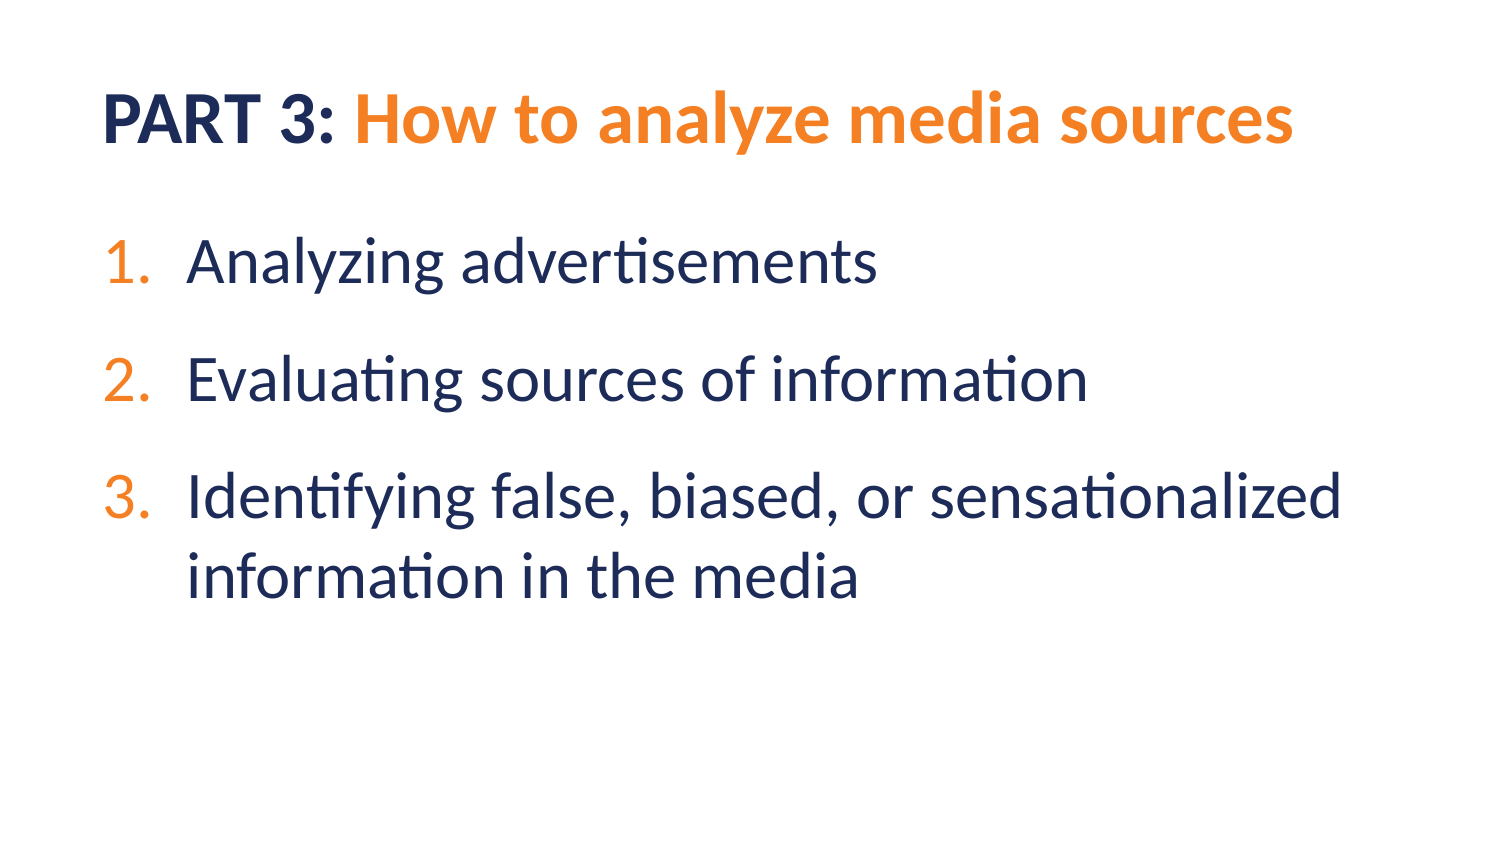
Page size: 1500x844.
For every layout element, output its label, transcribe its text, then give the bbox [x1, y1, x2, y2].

title PART 3: How to analyze media sources [87, 43, 1475, 185]
list Analyzing advertisements Evaluating sources of information Identifying false, biased, or sensationalized information in the media [87, 209, 1438, 810]
